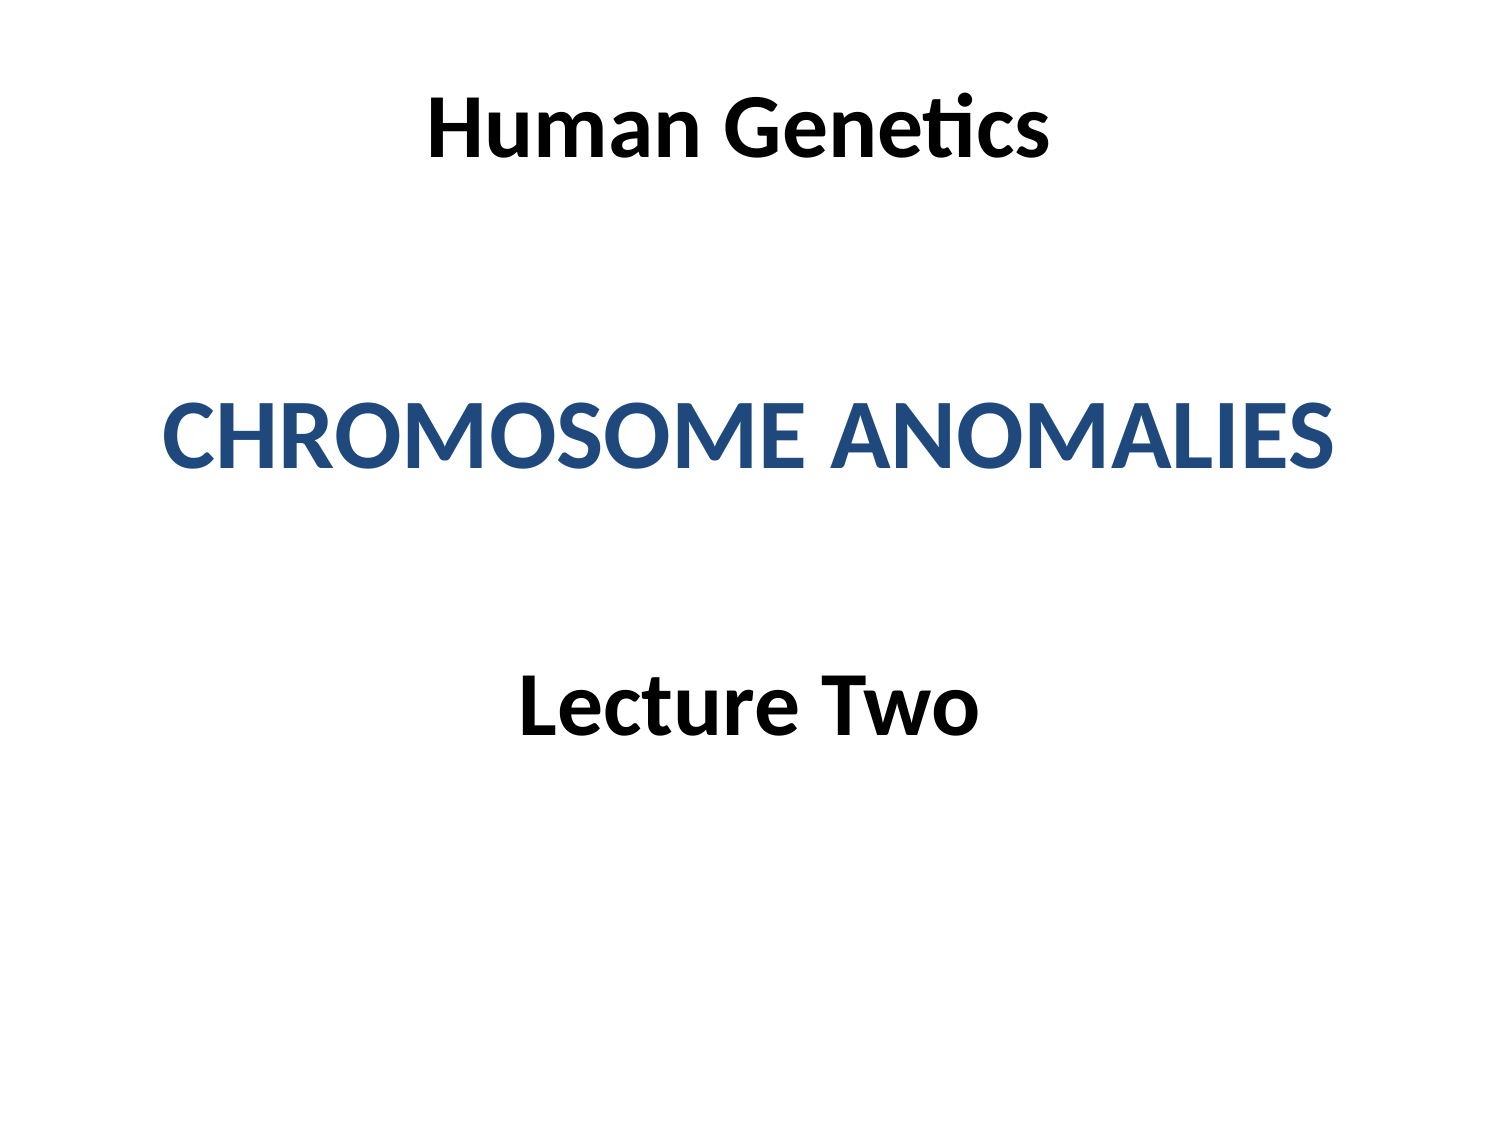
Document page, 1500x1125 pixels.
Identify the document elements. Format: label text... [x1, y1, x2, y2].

subtitle CHROMOSOME ANOMALIES [112, 284, 1388, 573]
text_box Human Genetics [112, 0, 1388, 242]
title Lecture Two [112, 577, 1388, 819]
